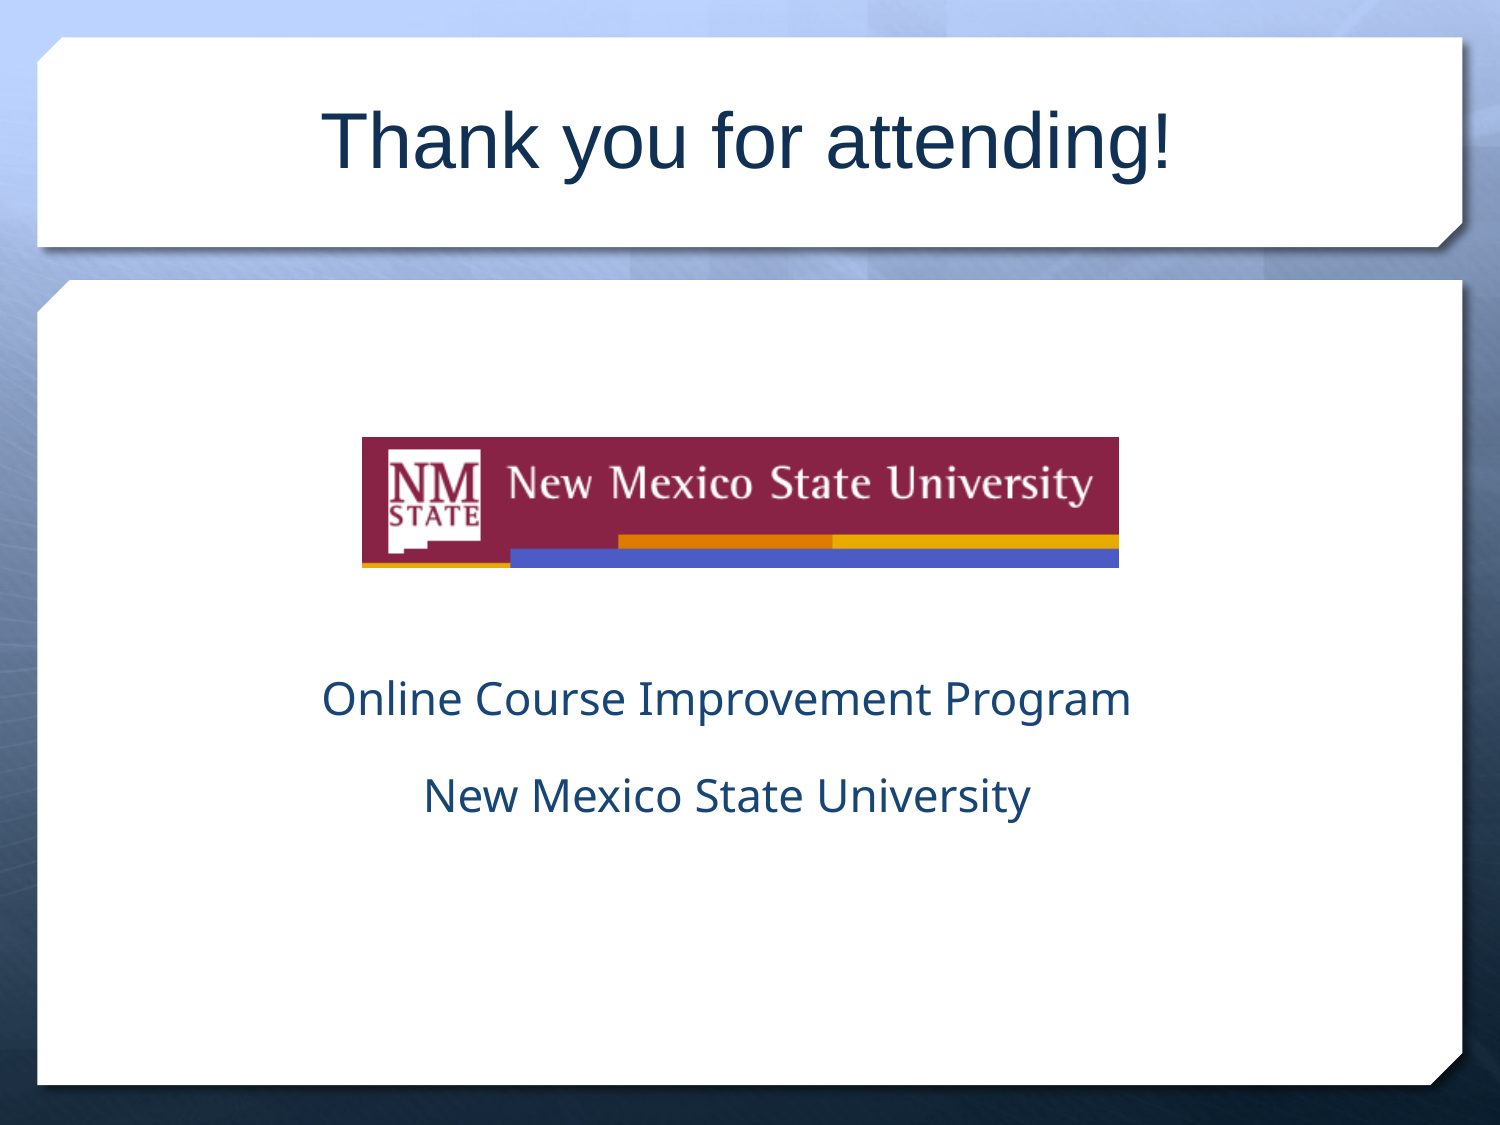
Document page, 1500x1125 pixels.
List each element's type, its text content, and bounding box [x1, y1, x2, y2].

picture [361, 436, 1120, 568]
list Online Course Improvement Program New Mexico State University [171, 662, 1283, 957]
title Thank you for attending! [125, 4, 1369, 192]
